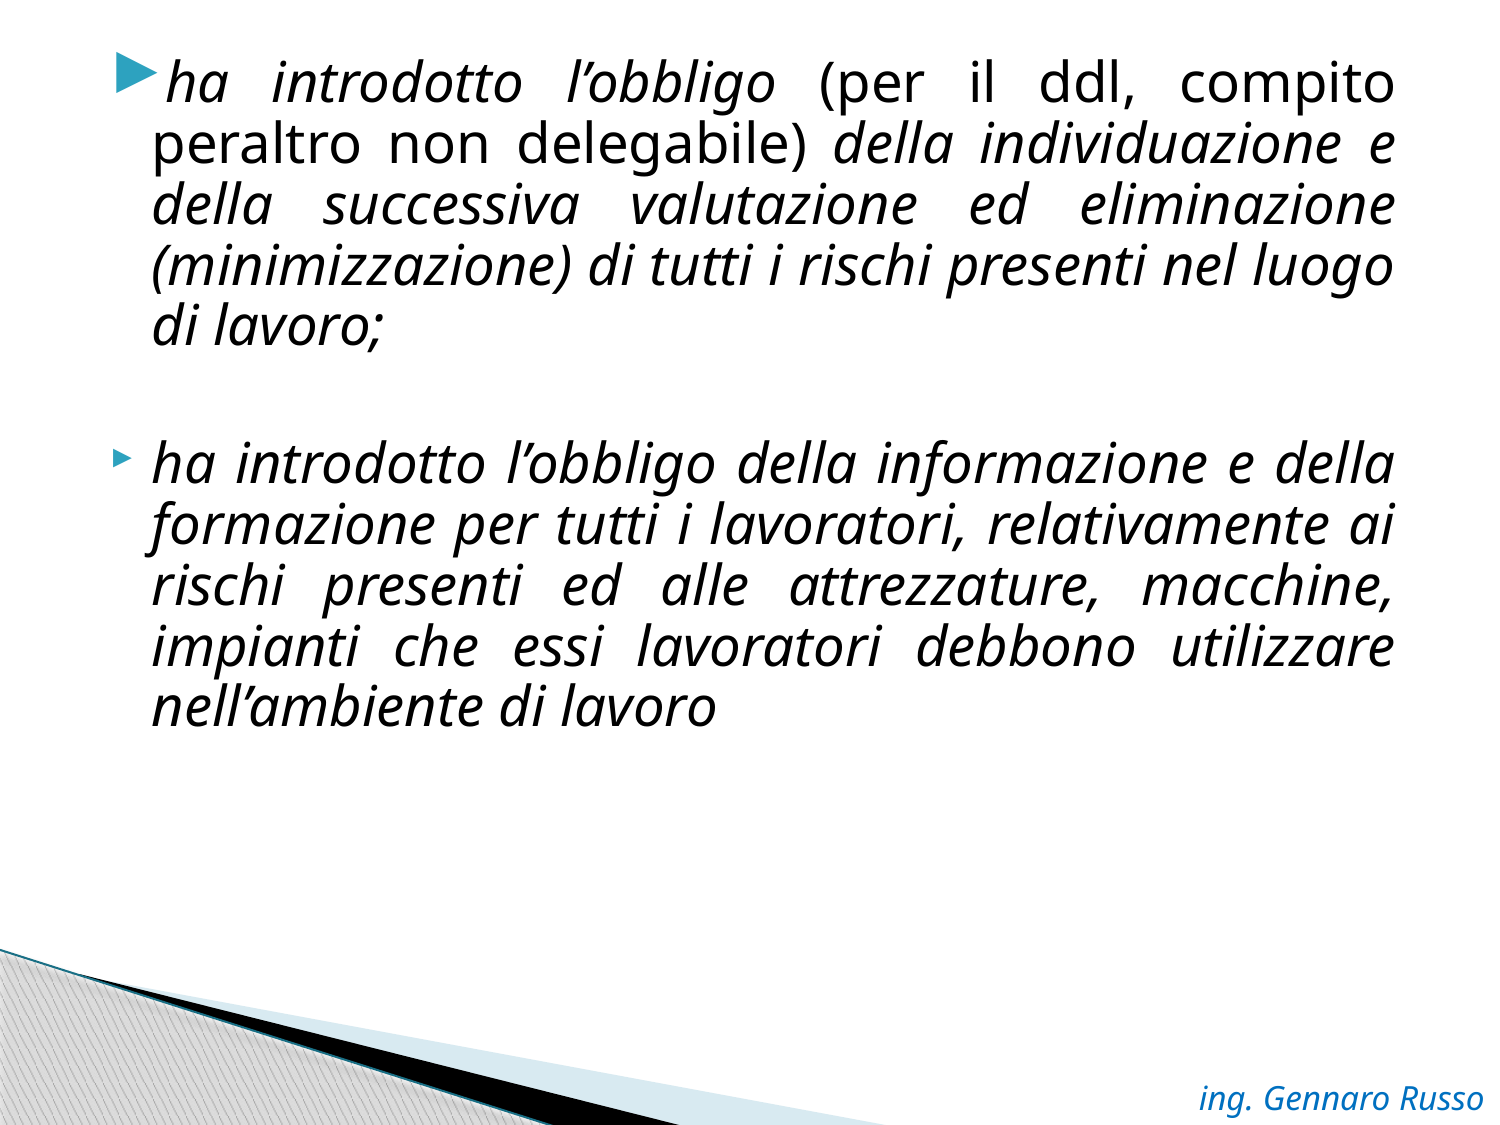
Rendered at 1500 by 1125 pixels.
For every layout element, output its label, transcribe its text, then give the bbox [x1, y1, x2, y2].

footer ing. Gennaro Russo [1025, 1065, 1500, 1125]
list ha introdotto l’obbligo (per il ddl, compito peraltro non delegabile) della individuazione e della successiva valutazione ed eliminazione (minimizzazione) di tutti i rischi presenti nel luogo di lavoro; ha introdotto l’obbligo della informazione e della formazione per tutti i lavoratori, relativamente ai rischi presenti ed alle attrezzature, macchine, impianti che essi lavoratori debbono utilizzare nell’ambiente di lavoro [76, 46, 1412, 898]
